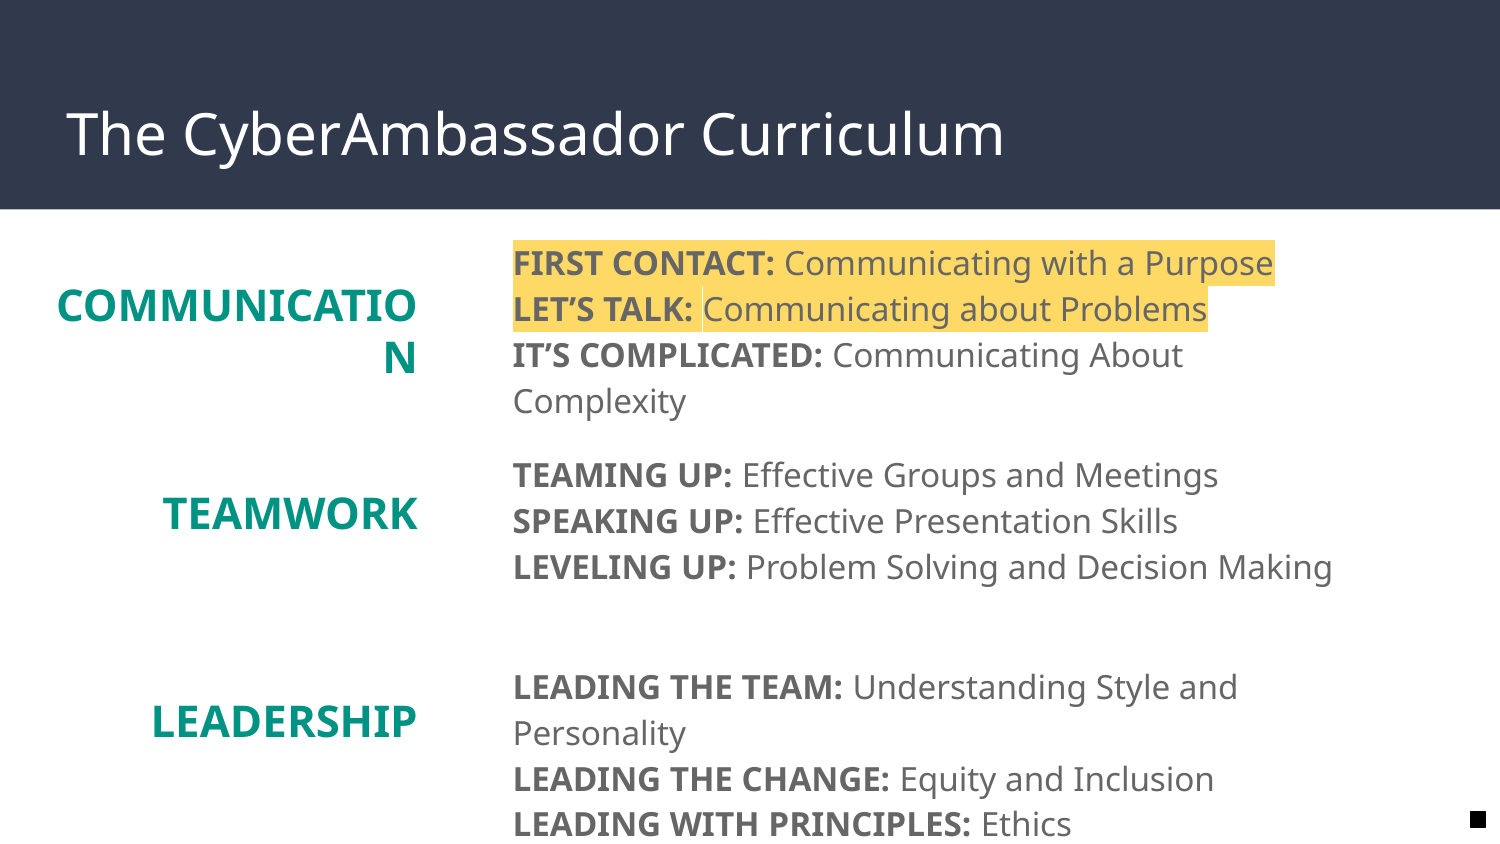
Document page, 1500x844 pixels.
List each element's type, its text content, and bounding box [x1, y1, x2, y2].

text_box [1470, 812, 1486, 827]
list LEADING THE TEAM: Understanding Style and Personality LEADING THE CHANGE: Equity and Inclusion LEADING WITH PRINCIPLES: Ethics [497, 645, 1402, 812]
list TEAMING UP: Effective Groups and Meetings SPEAKING UP: Effective Presentation Skills LEVELING UP: Problem Solving and Decision Making [497, 433, 1375, 600]
list FIRST CONTACT: Communicating with a Purpose LET’S TALK: Communicating about Problems IT’S COMPLICATED: Communicating About Complexity [497, 221, 1352, 388]
list LEADERSHIP [133, 678, 433, 763]
title The CyberAmbassador Curriculum [51, 82, 1449, 185]
list COMMUNICATION [30, 262, 433, 347]
list TEAMWORK [104, 470, 433, 555]
